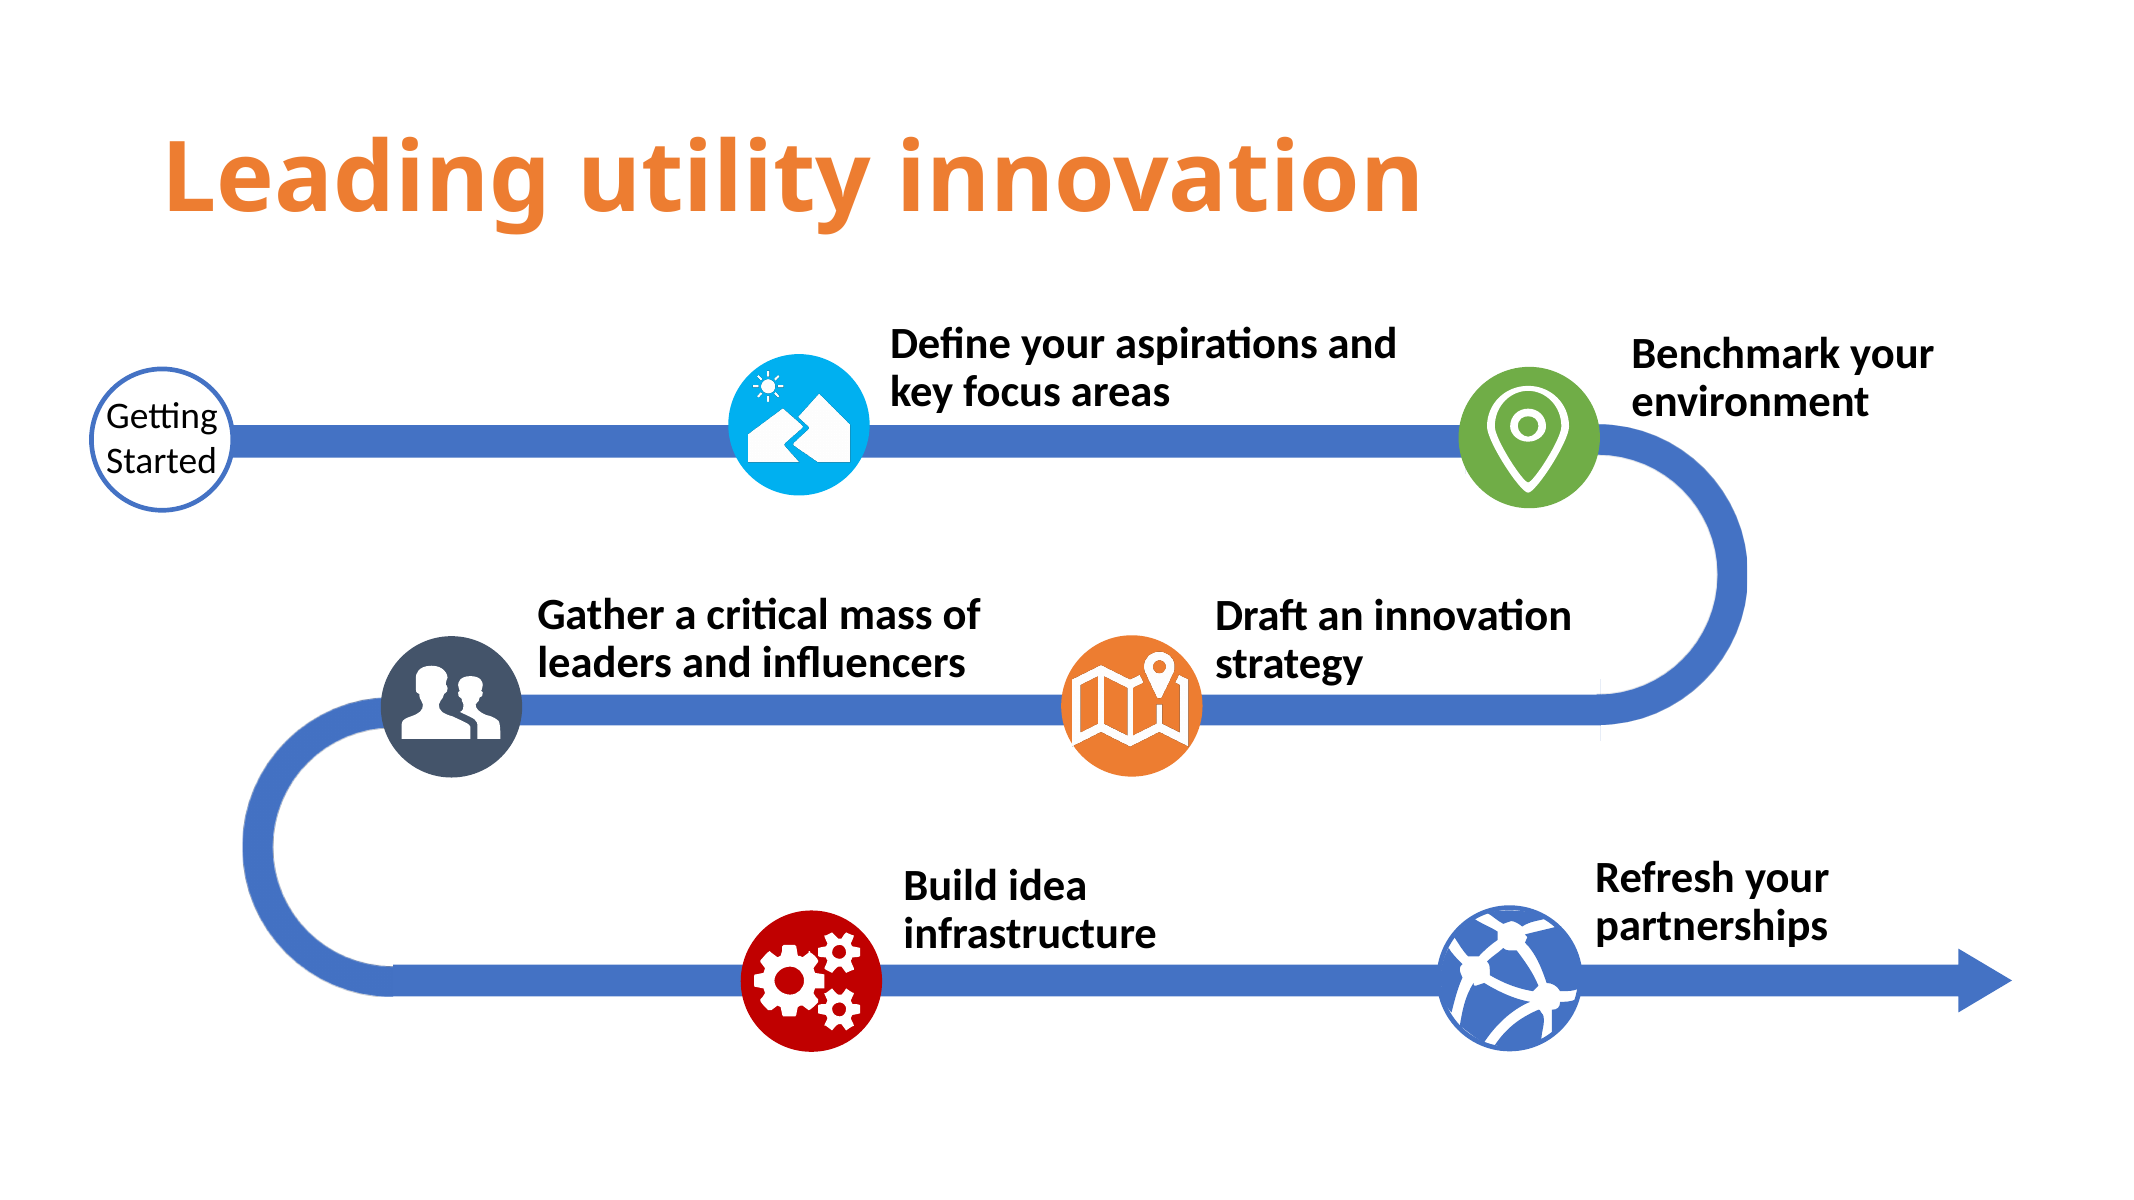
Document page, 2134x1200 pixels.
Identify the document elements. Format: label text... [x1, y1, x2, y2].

text_box [392, 963, 740, 998]
text_box Gather a critical mass of leaders and influencers [522, 583, 1024, 695]
text_box Refresh your partnerships [1580, 846, 2013, 958]
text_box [380, 636, 523, 778]
text_box Benchmark your environment [1616, 322, 2049, 434]
picture [242, 696, 394, 997]
text_box [523, 694, 1060, 726]
picture [1596, 424, 1748, 725]
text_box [1060, 629, 1203, 777]
text_box [109, 488, 216, 512]
text_box Draft an innovation strategy [1200, 584, 1596, 696]
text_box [1438, 907, 1583, 1049]
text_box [740, 910, 883, 1052]
text_box [1583, 958, 2015, 1015]
text_box [1203, 696, 1602, 741]
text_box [1458, 366, 1600, 509]
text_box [728, 354, 870, 496]
text_box [883, 963, 1438, 998]
text_box [232, 424, 728, 459]
text_box Getting Started [91, 383, 240, 488]
title Leading utility innovation [146, 63, 1987, 296]
text_box Define your aspirations and key focus areas [875, 312, 1442, 424]
text_box [870, 424, 1458, 459]
text_box [118, 367, 207, 383]
text_box Build idea infrastructure [888, 854, 1321, 966]
